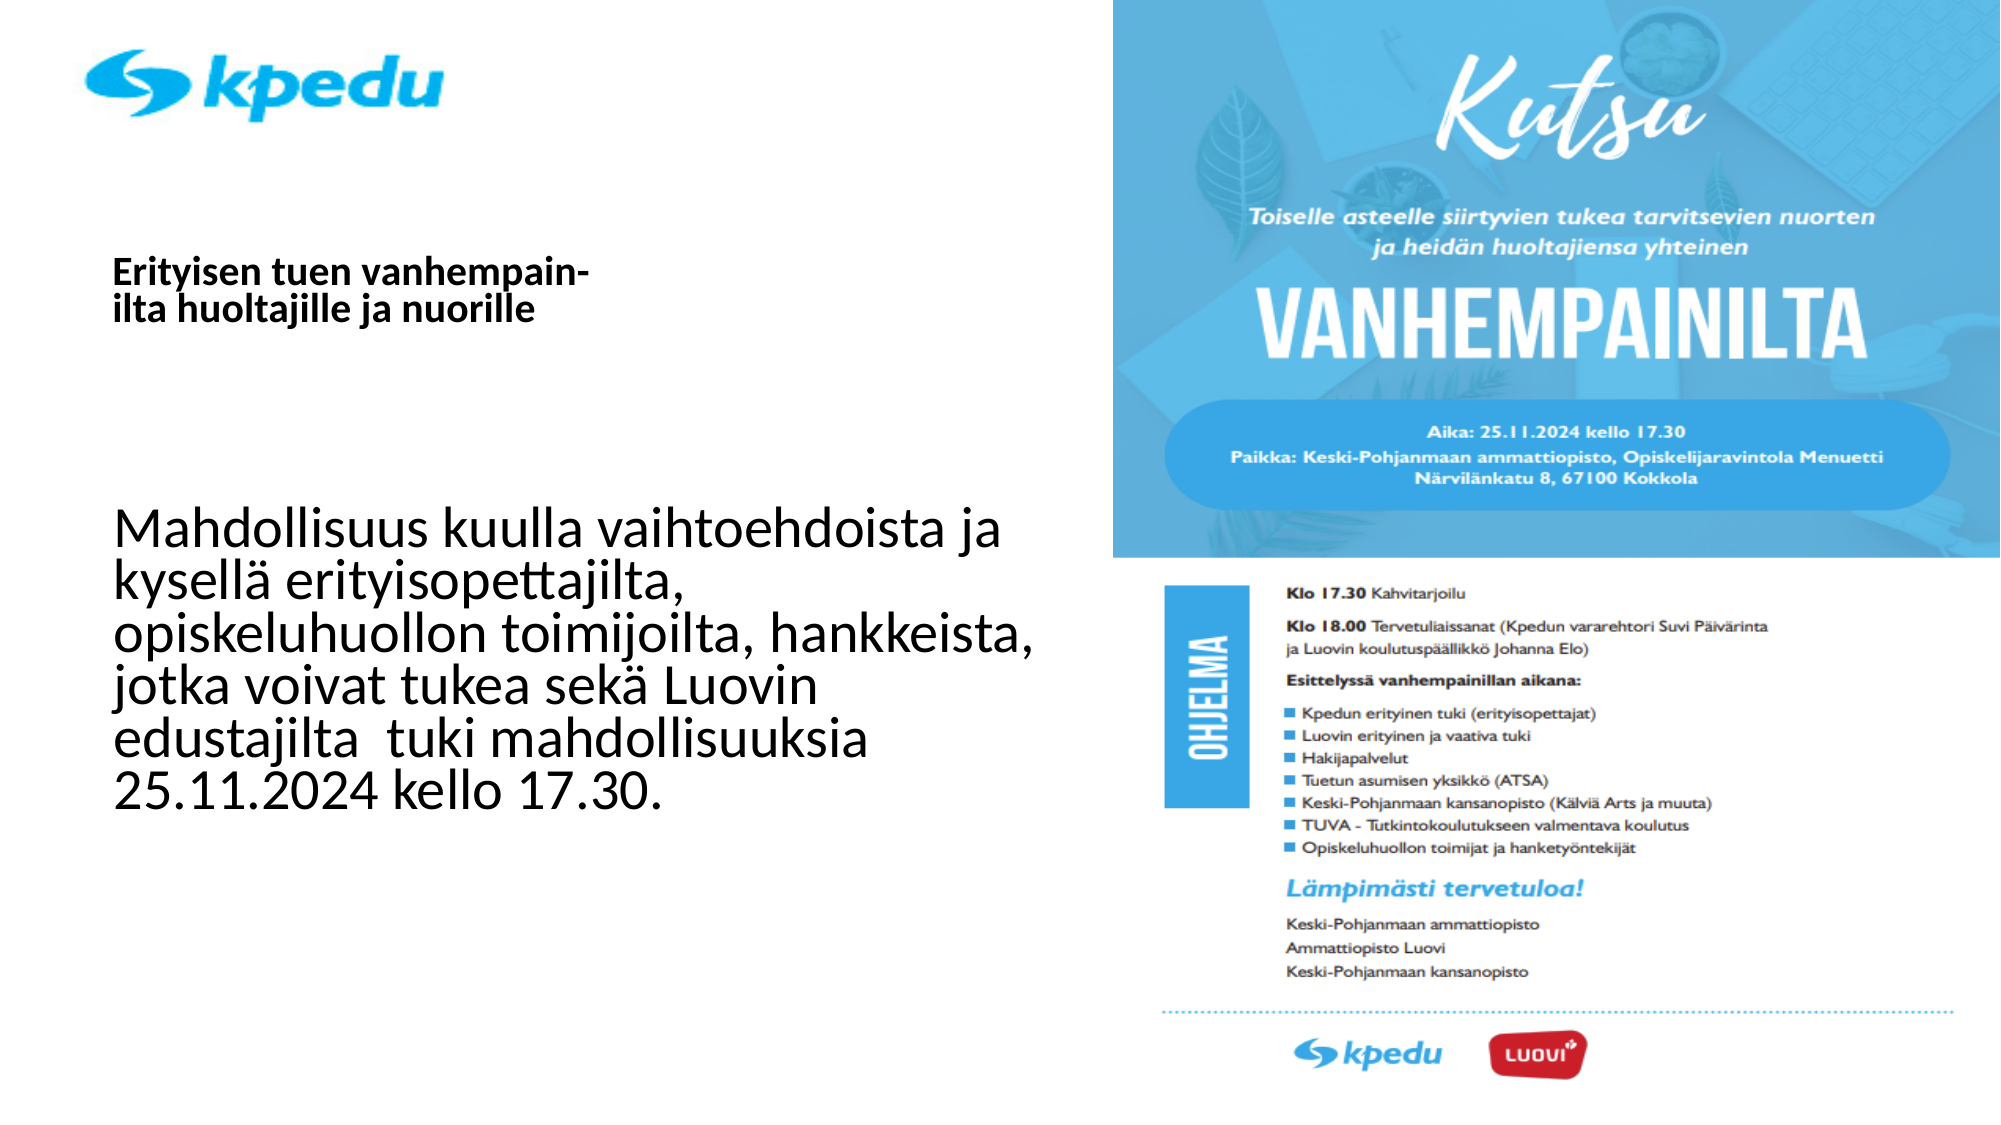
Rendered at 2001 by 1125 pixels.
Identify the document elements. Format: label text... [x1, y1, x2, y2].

title Erityisen tuen vanhempain- ilta huoltajille ja nuorille [97, 189, 985, 402]
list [1112, 0, 2000, 1101]
list Mahdollisuus kuulla vaihtoehdoista ja kysellä erityisopettajilta, opiskeluhuollon toimijoilta, hankkeista, jotka voivat tukea sekä Luovin edustajilta tuki mahdollisuuksia 25.11.2024 kello 17.30. [98, 498, 1053, 1018]
picture [50, 0, 481, 168]
